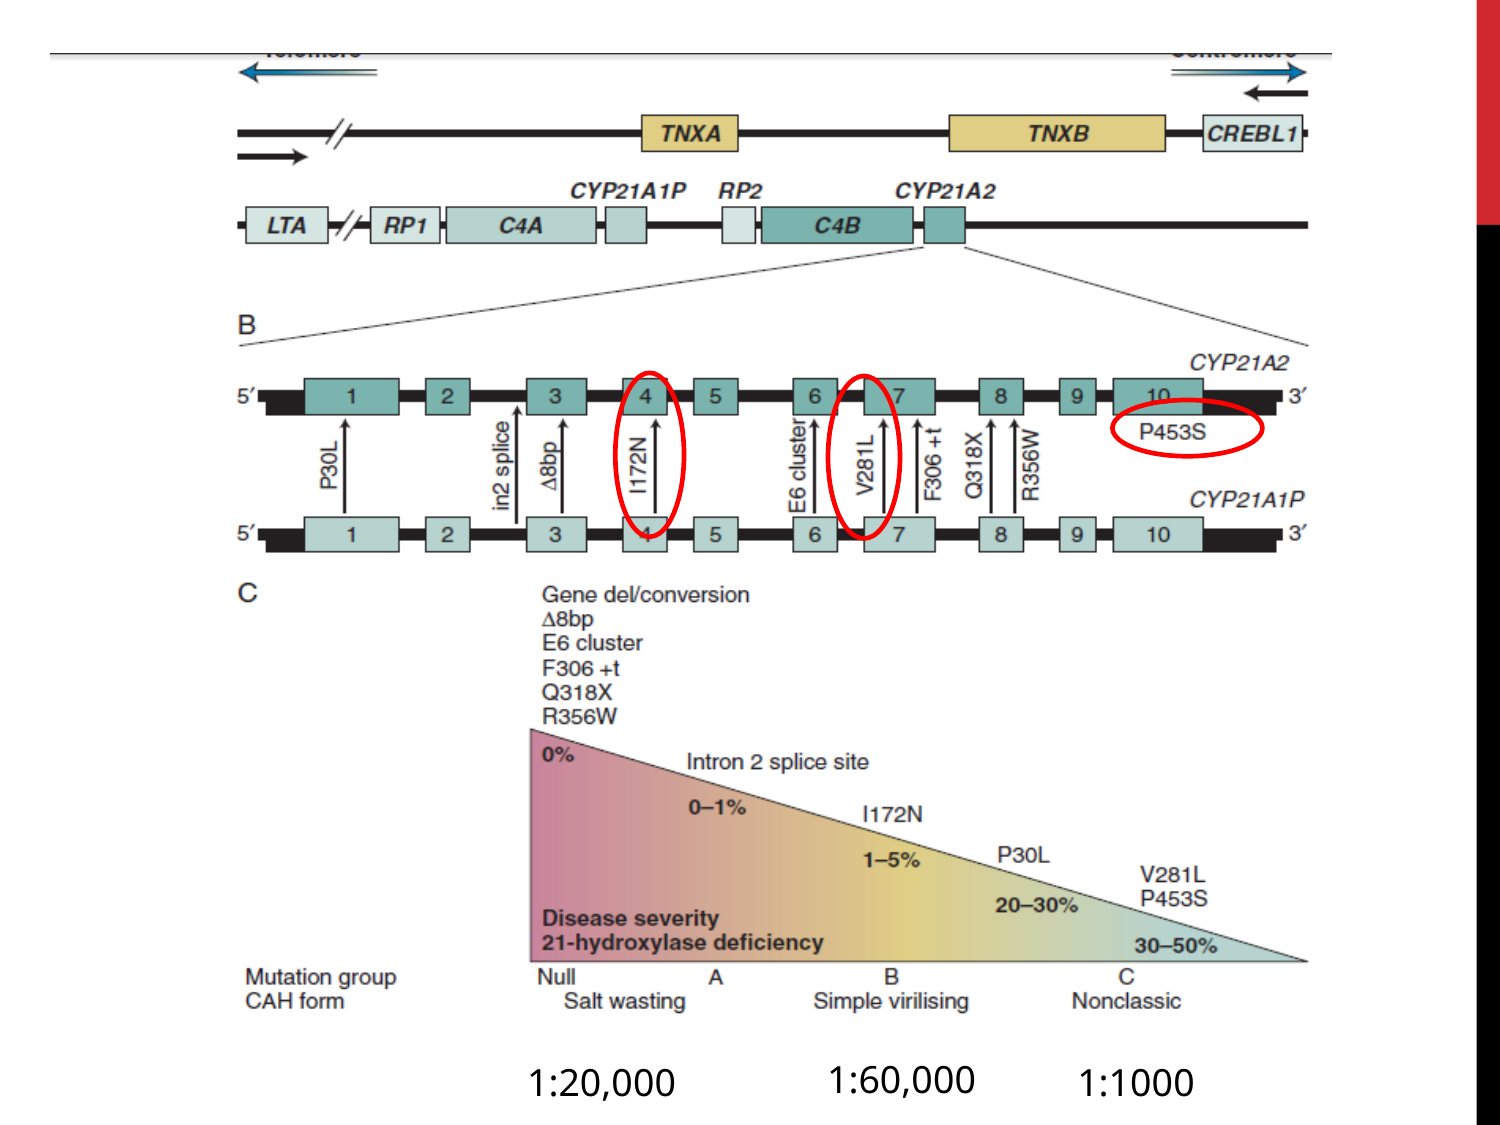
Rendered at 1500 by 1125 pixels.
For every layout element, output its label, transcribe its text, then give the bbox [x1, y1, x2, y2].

text_box 1:1000 [1062, 1051, 1238, 1112]
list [49, 52, 1332, 1021]
text_box 1:60,000 [812, 1049, 1018, 1109]
text_box 1:20,000 [512, 1051, 725, 1112]
